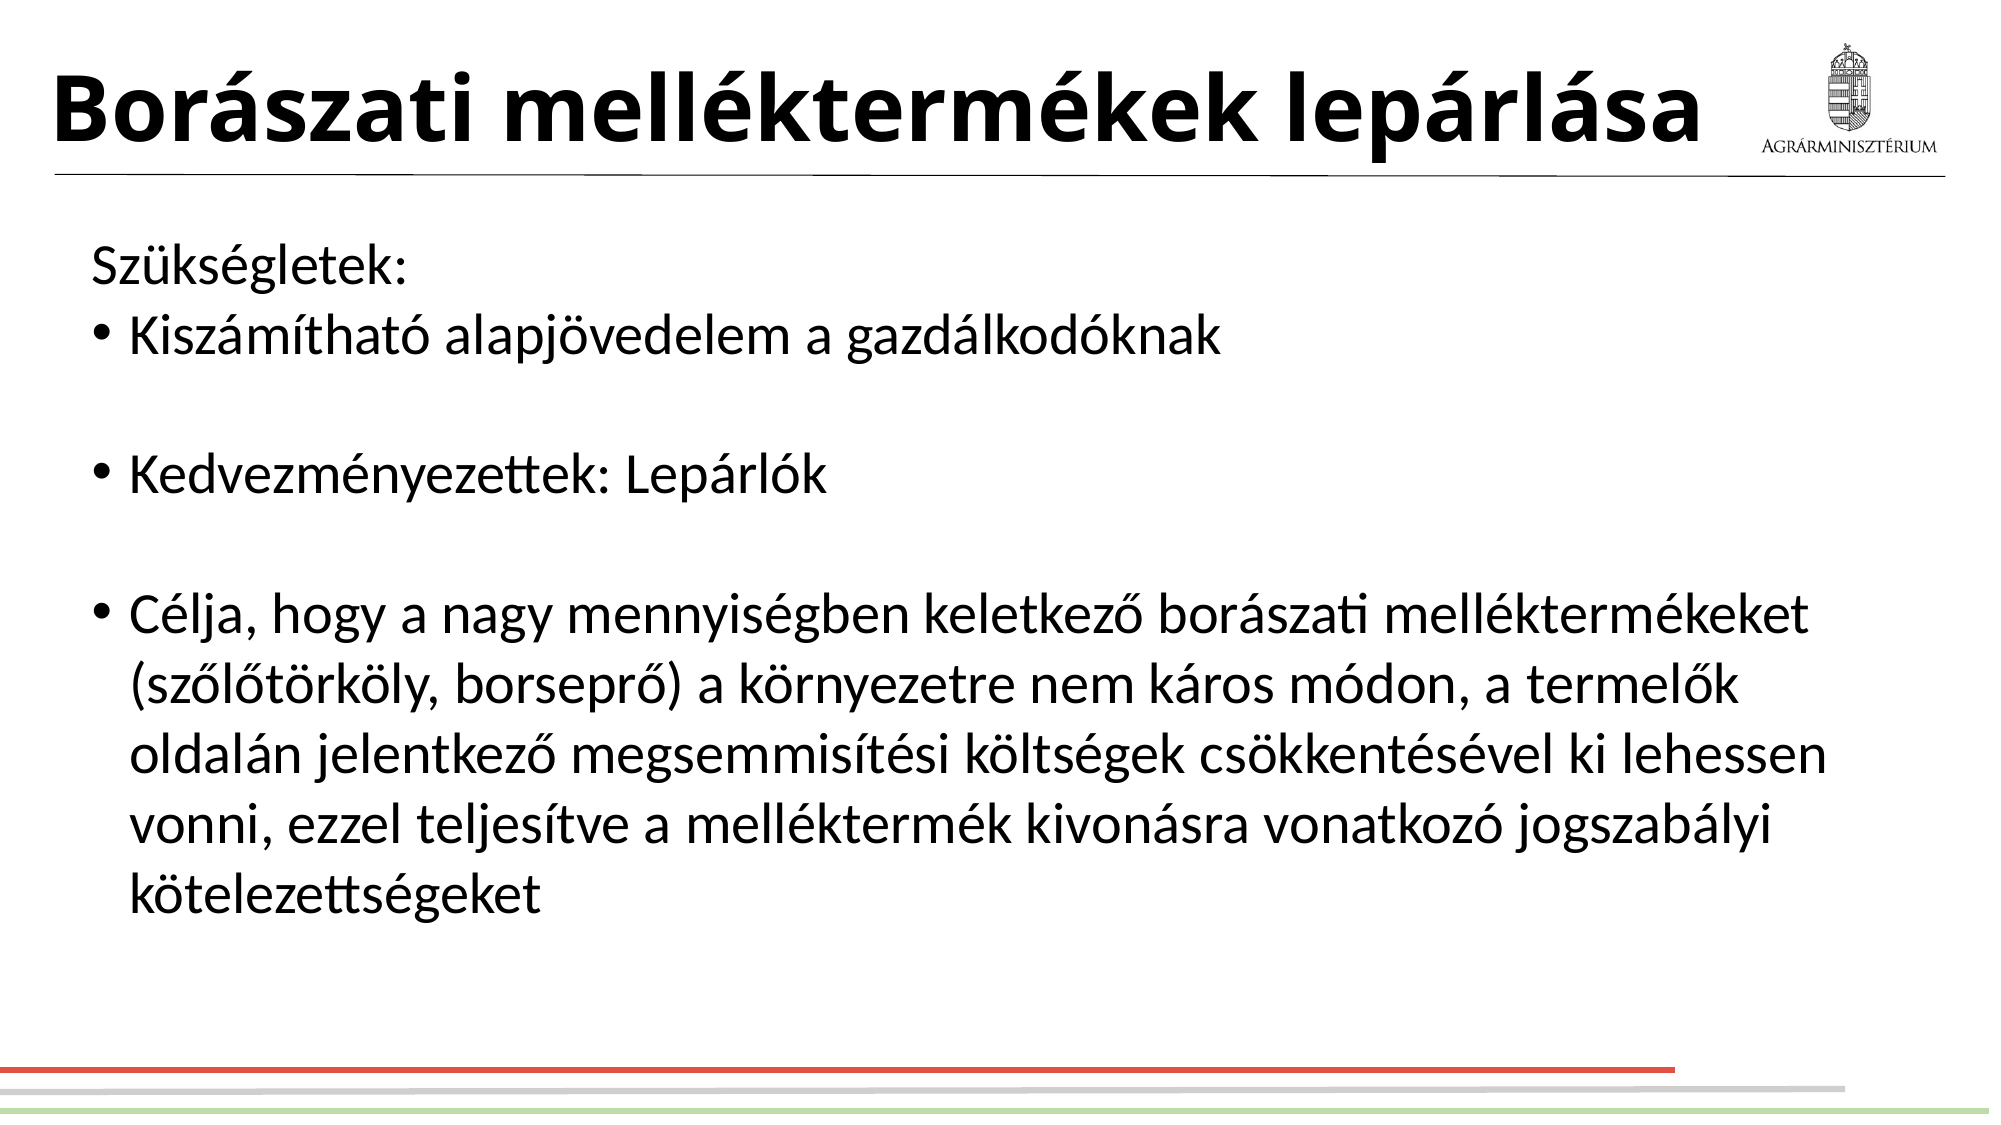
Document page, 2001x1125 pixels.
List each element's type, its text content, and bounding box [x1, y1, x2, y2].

picture [1760, 23, 1954, 174]
list Szükségletek: Kiszámítható alapjövedelem a gazdálkodóknak Kedvezményezettek: Lepárlók Célja, hogy a nagy mennyiségben keletkező borászati melléktermékeket (szőlőtörköly, borseprő) a környezetre nem káros módon, a termelők oldalán jelentkező megsemmisítési költségek csökkentésével ki lehessen vonni, ezzel teljesítve a melléktermék kivonásra vonatkozó jogszabályi kötelezettségeket [76, 218, 1873, 1057]
title Borászati melléktermékek lepárlása [34, 20, 1760, 203]
